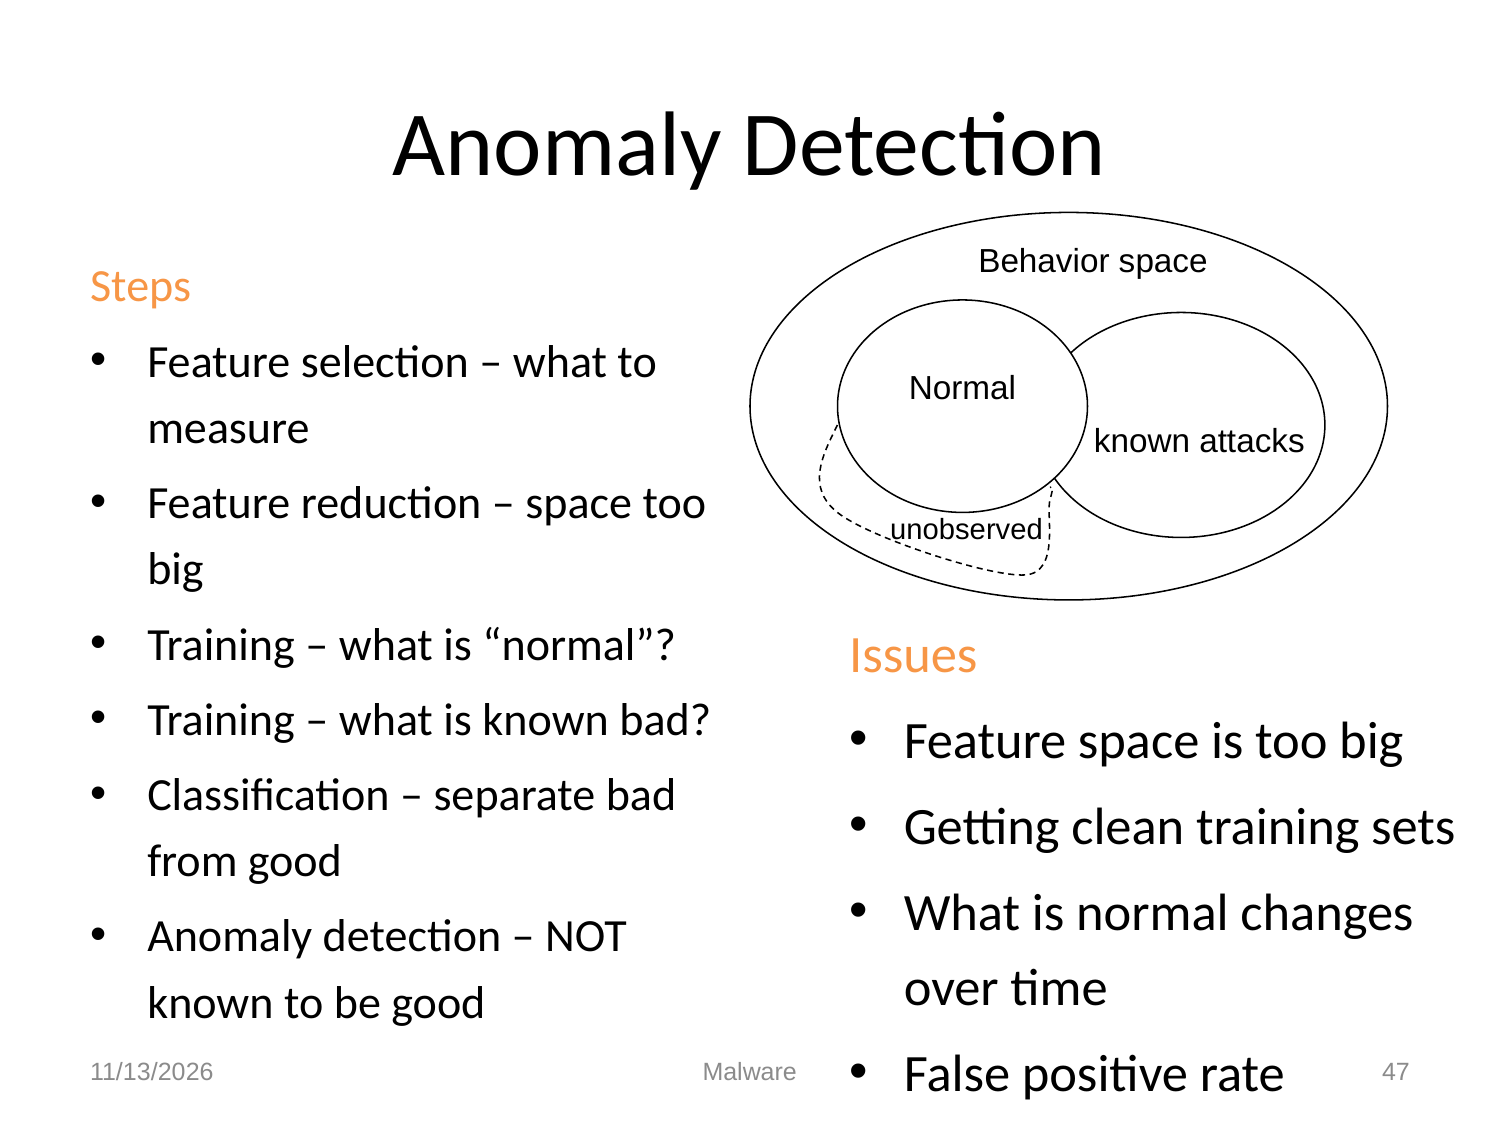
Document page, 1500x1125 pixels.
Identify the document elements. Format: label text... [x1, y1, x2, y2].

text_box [749, 212, 1388, 601]
footer Malware [512, 1042, 834, 1103]
list Steps Feature selection – what to measure Feature reduction – space too big Training – what is “normal”? Training – what is known bad? Classification – separate bad from good Anomaly detection – NOT known to be good [75, 237, 738, 1038]
list Issues Feature space is too big Getting clean training sets What is normal changes over time False positive rate [834, 600, 1475, 1125]
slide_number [75, 1042, 425, 1103]
title Anomaly Detection [75, 45, 1425, 233]
